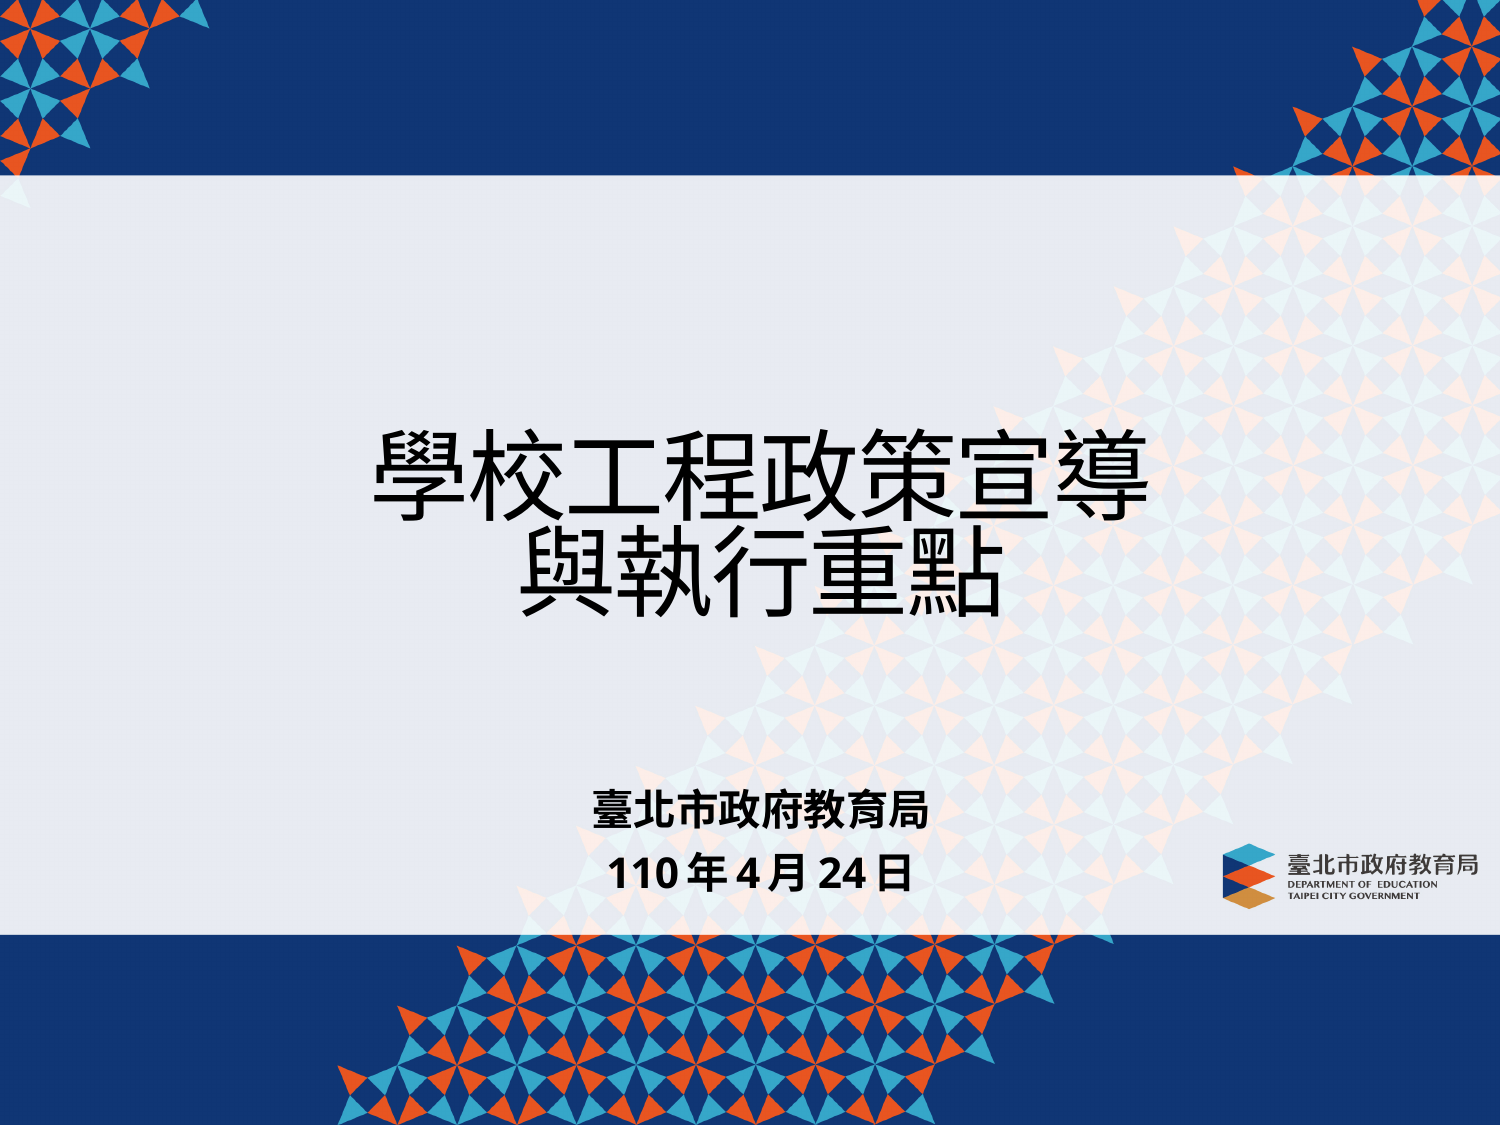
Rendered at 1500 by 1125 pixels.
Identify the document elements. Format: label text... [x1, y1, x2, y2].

subtitle 臺北市政府教育局 110年4月24日 [198, 783, 1324, 905]
slide_number 1 [1140, 883, 1500, 1113]
picture [0, 0, 1500, 1125]
title 學校工程政策宣導 與執行重點 [223, 129, 1300, 637]
